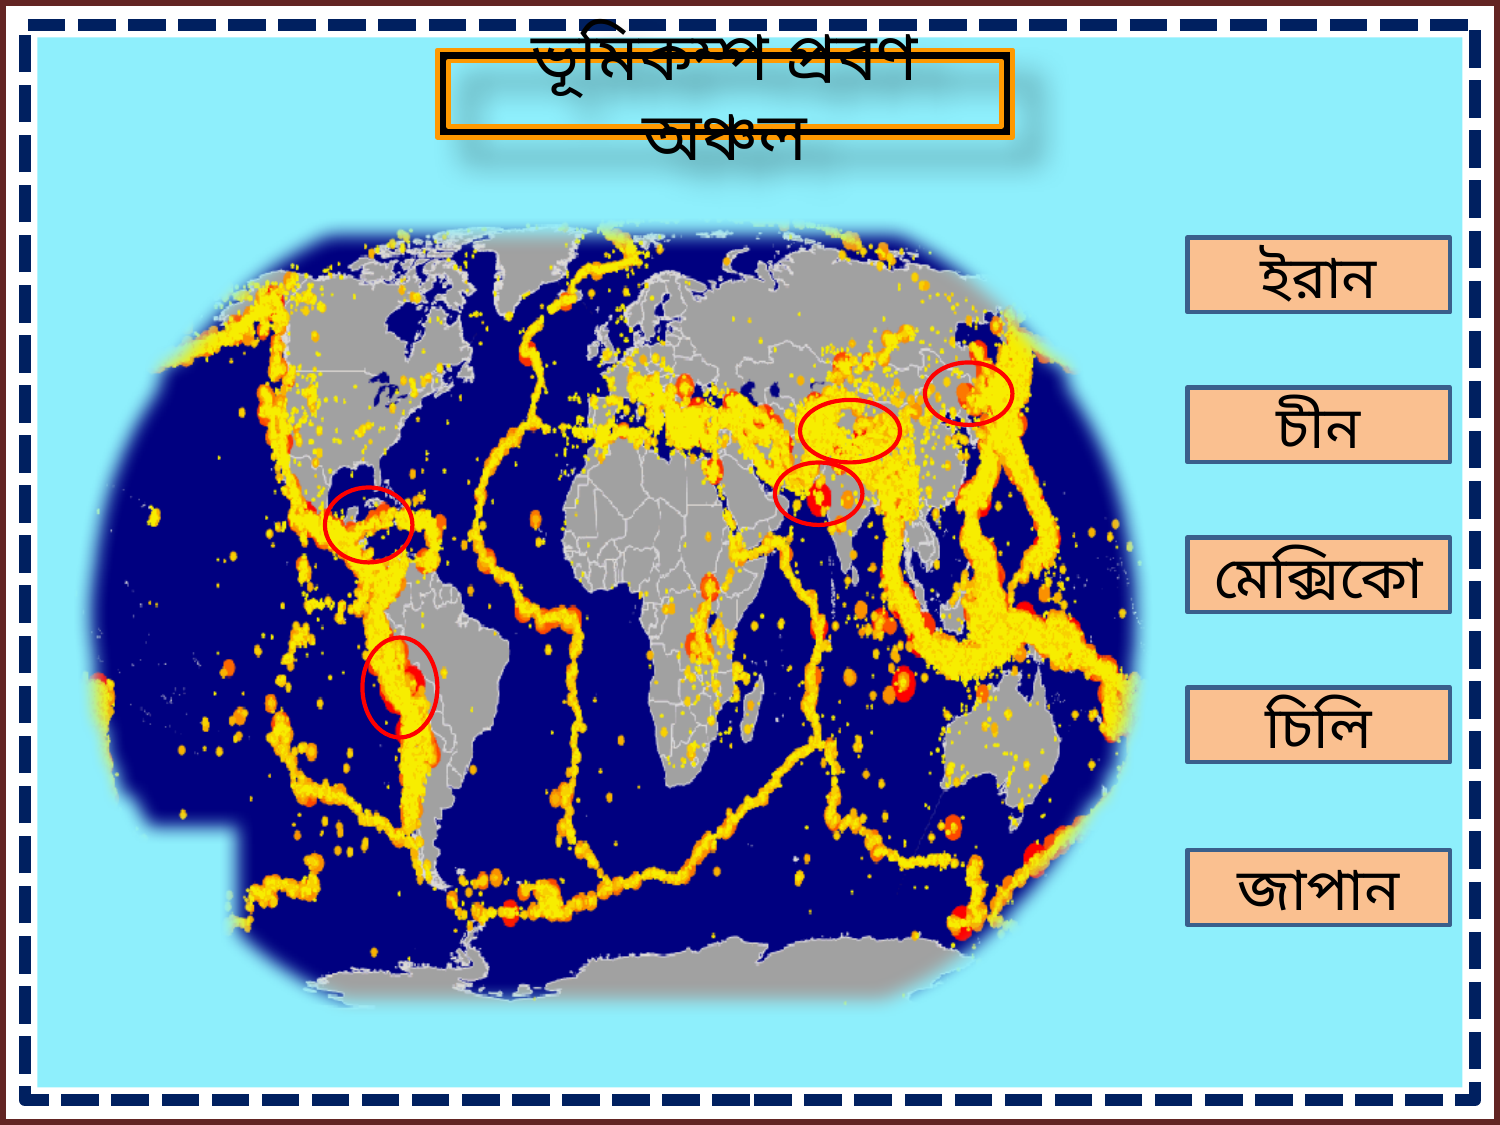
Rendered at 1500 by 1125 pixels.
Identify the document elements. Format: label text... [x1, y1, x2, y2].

text_box ভূমিকম্প প্রবণ অঞ্চল [435, 48, 1015, 140]
text_box জাপান [1185, 848, 1452, 927]
text_box চীন [1185, 385, 1452, 464]
picture [62, 174, 1163, 1057]
text_box মেক্সিকো [1185, 535, 1452, 614]
text_box চিলি [1185, 685, 1452, 764]
text_box ইরান [1185, 235, 1452, 314]
